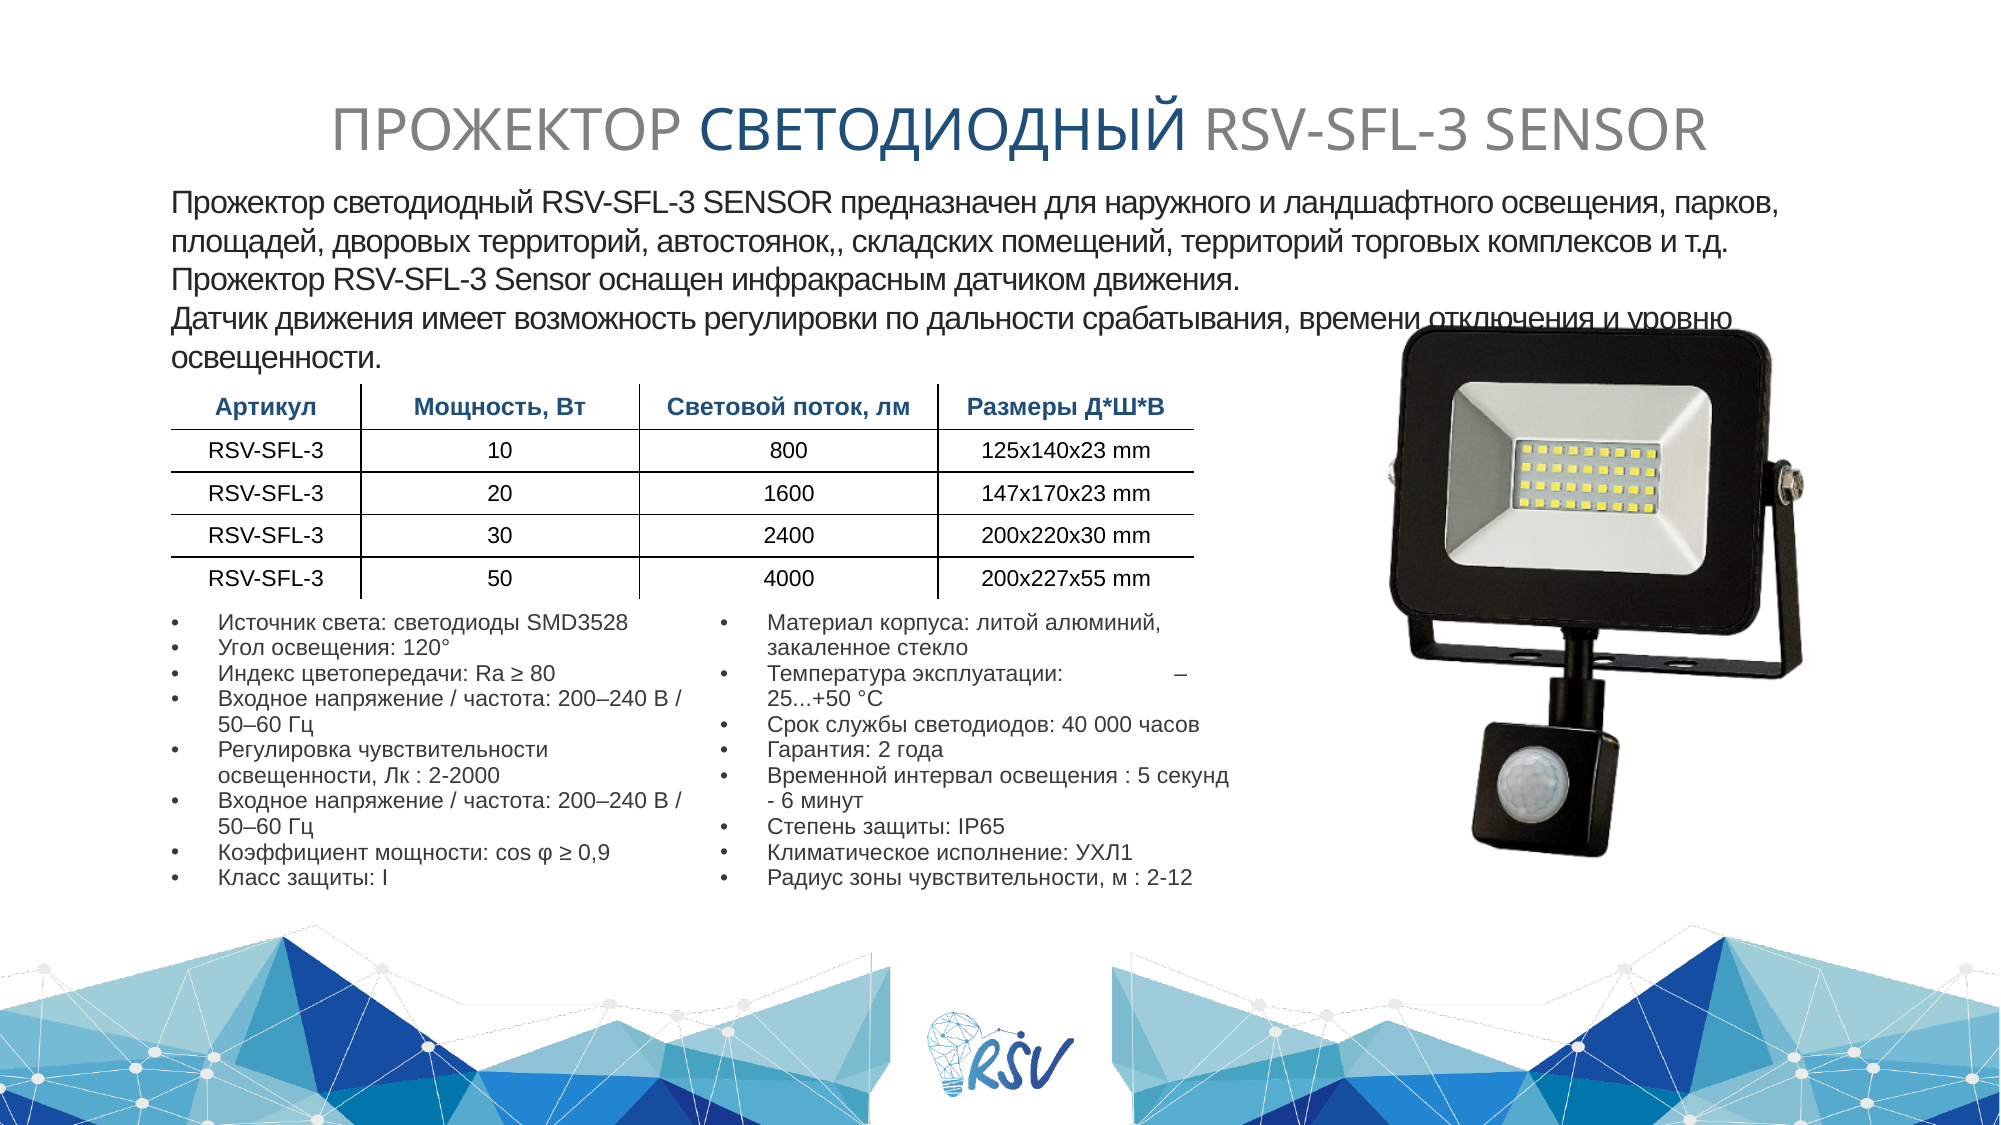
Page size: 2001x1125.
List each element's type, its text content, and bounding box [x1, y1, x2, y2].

table_cell 50 [362, 558, 639, 599]
table_cell 200x220x30 mm [939, 515, 1194, 556]
table_cell 1600 [640, 473, 937, 514]
table_cell 30 [362, 515, 639, 556]
text_box Прожектор светодиодный RSV-SFL-3 SENSOR предназначен для наружного и ландшафтного освещения, парков, площадей, дворовых территорий, автостоянок,, складских помещений, территорий торговых комплексов и т.д. Прожектор RSV-SFL-3 Sensor оснащен инфракрасным датчиком движения. Датчик движения имеет возможность регулировки по дальности срабатывания, времени отключения и уровню освещенности. [156, 173, 1844, 382]
table_header Размеры Д*Ш*В [939, 384, 1194, 429]
table_header Источник света: светодиоды SMD3528 Угол освещения: 120° Индекс цветопередачи: Ra ≥ 80 Входное напряжение / частота: 200–240 В / 50–60 Гц Регулировка чувствительности освещенности, Лк : 2-2000 Входное напряжение / частота: 200–240 В / 50–60 Гц Коэффициент мощности: cos φ ≥ 0,9 Класс защиты: I [156, 602, 705, 924]
table_cell 800 [640, 430, 937, 471]
picture [1254, 237, 1938, 921]
picture [0, 924, 925, 1125]
table_cell 200x227x55 mm [939, 558, 1194, 599]
table_cell RSV-SFL-3 [171, 430, 360, 471]
table_cell 20 [362, 473, 639, 514]
table_cell RSV-SFL-3 [171, 473, 360, 514]
table_cell 2400 [640, 515, 937, 556]
table_header Мощность, Вт [362, 384, 639, 429]
table_cell 4000 [640, 558, 937, 599]
table_cell RSV-SFL-3 [171, 515, 360, 556]
table_header Артикул [171, 384, 360, 429]
table_header Материал корпуса: литой алюминий, закаленное стекло Температура эксплуатации: –25...+50 °С Срок службы светодиодов: 40 000 часов Гарантия: 2 года Временной интервал освещения : 5 секунд - 6 минут Степень защиты: IP65 Климатическое исполнение: УХЛ1 Радиус зоны чувствительности, м : 2-12 [705, 602, 1254, 947]
table_cell RSV-SFL-3 [171, 558, 360, 599]
table_header Световой поток, лм [640, 384, 937, 429]
picture [1076, 924, 2000, 1125]
table_cell 10 [362, 430, 639, 471]
picture [927, 1012, 1074, 1098]
text_box ПРОЖЕКТОР СВЕТОДИОДНЫЙ RSV-SFL-3 SENSOR [315, 84, 1739, 170]
table_cell 125x140x23 mm [939, 430, 1194, 471]
table_cell 147x170x23 mm [939, 473, 1194, 514]
